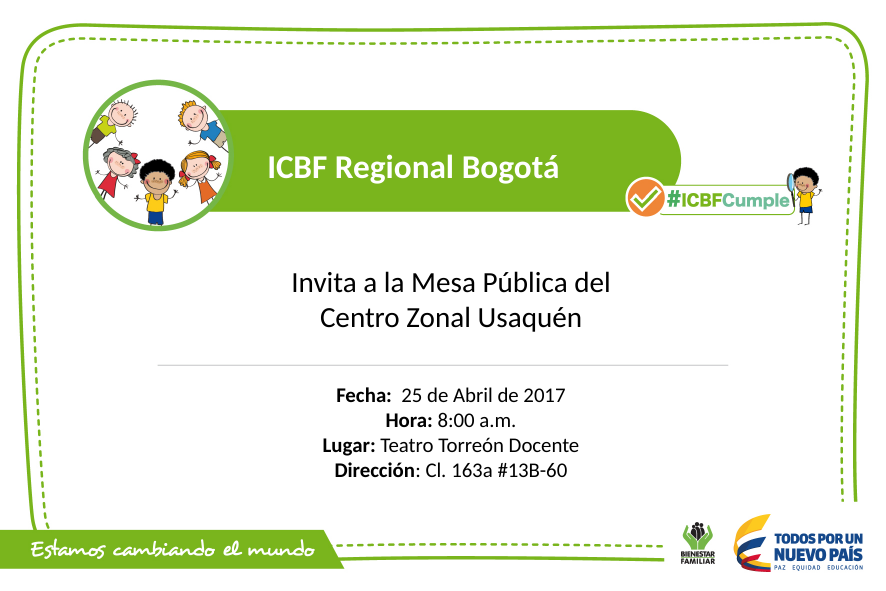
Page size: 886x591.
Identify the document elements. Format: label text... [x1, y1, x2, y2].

text_box Invita a la Mesa Pública del Centro Zonal Usaquén [259, 255, 643, 341]
picture [0, 0, 886, 591]
text_box ICBF Regional Bogotá [252, 137, 578, 193]
text_box Fecha: 25 de Abril de 2017 Hora: 8:00 a.m. Lugar: Teatro Torreón Docente Dirección: Cl. 163a #13B-60 [131, 374, 771, 490]
